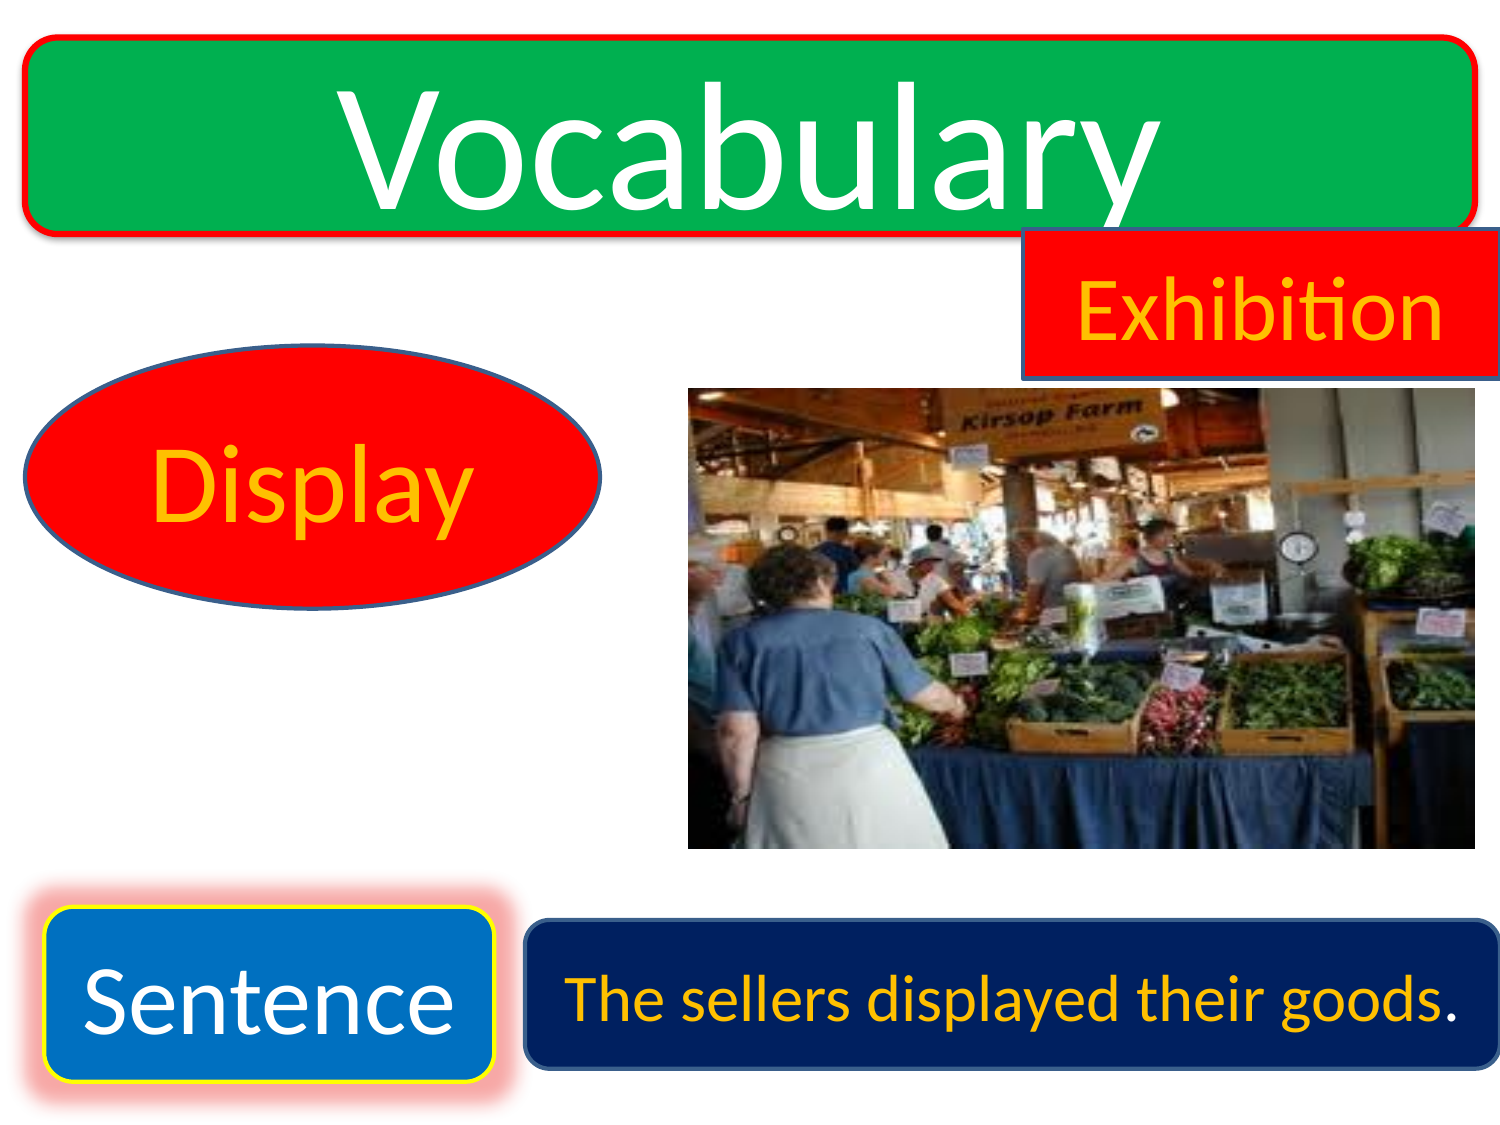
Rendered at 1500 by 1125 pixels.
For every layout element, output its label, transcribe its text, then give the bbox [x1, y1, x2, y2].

picture [688, 388, 1476, 849]
text_box Display [22, 343, 603, 611]
text_box Sentence [42, 904, 497, 1084]
text_box Exhibition [1021, 227, 1500, 381]
text_box The sellers displayed their goods. [522, 917, 1500, 1071]
text_box Vocabulary [21, 34, 1479, 238]
